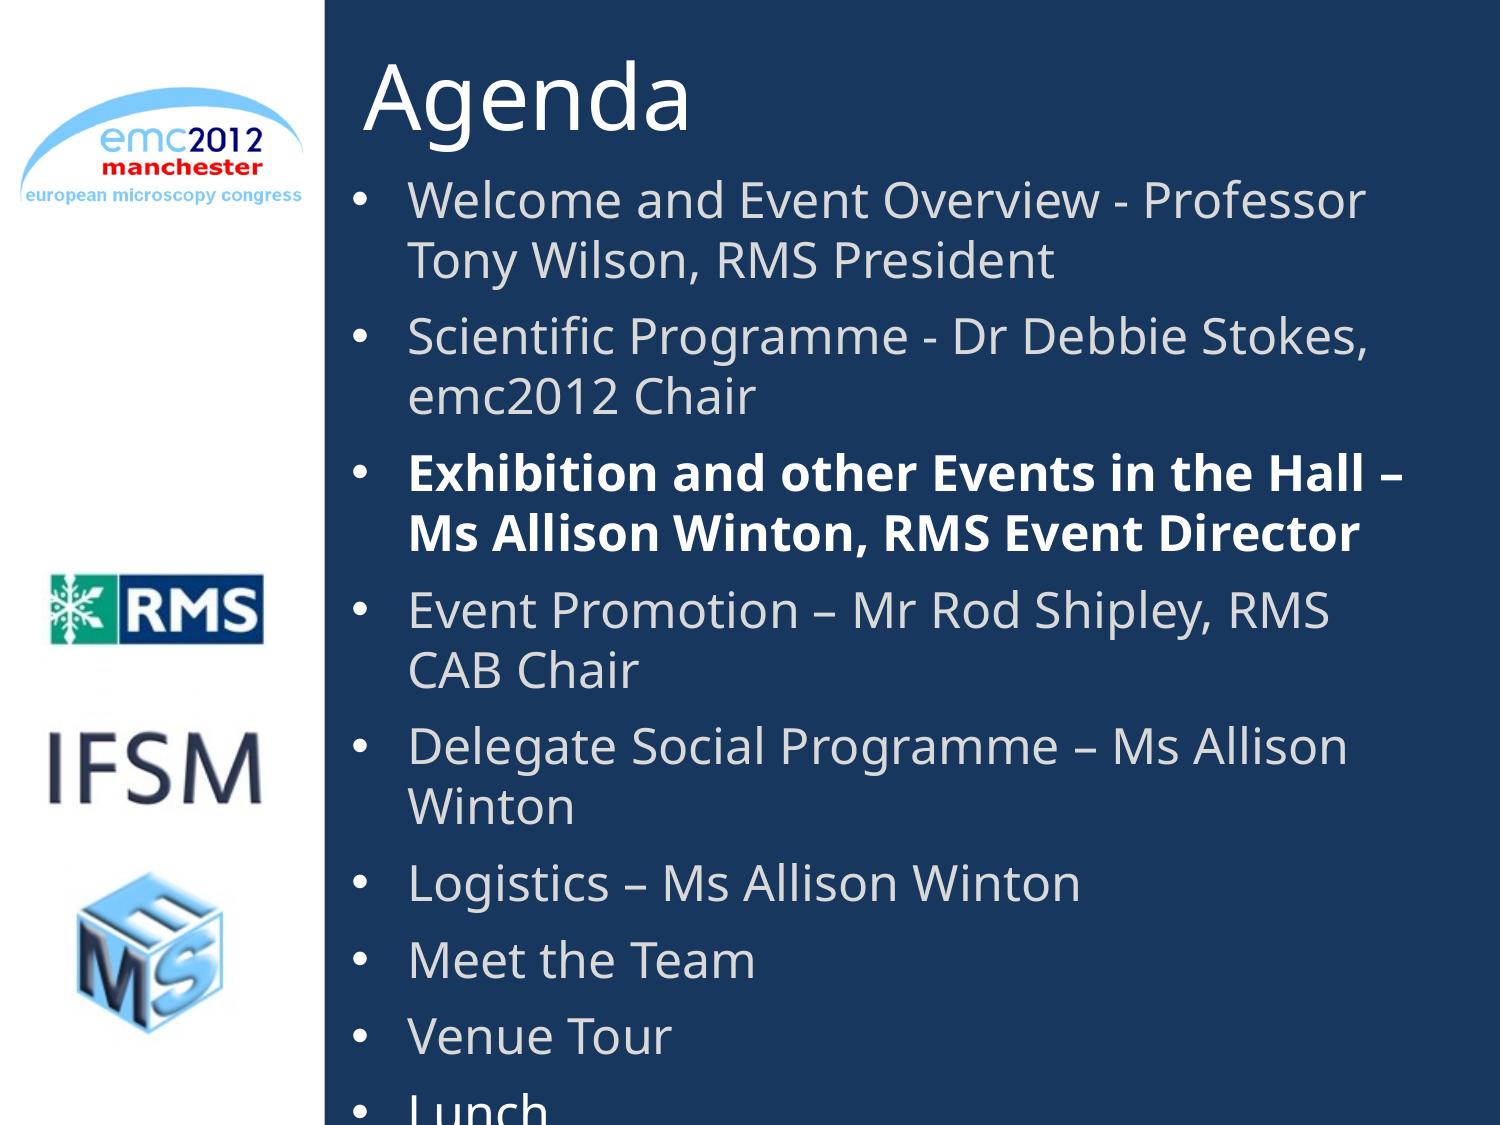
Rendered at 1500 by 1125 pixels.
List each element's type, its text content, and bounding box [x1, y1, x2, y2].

picture [5, 66, 310, 210]
picture [40, 571, 286, 1048]
text_box Agenda [348, 0, 1425, 160]
text_box Welcome and Event Overview - Professor Tony Wilson, RMS President Scientific Programme - Dr Debbie Stokes, emc2012 Chair Exhibition and other Events in the Hall – Ms Allison Winton, RMS Event Director Event Promotion – Mr Rod Shipley, RMS CAB Chair Delegate Social Programme – Ms Allison Winton Logistics – Ms Allison Winton Meet the Team Venue Tour Lunch [336, 160, 1425, 1011]
